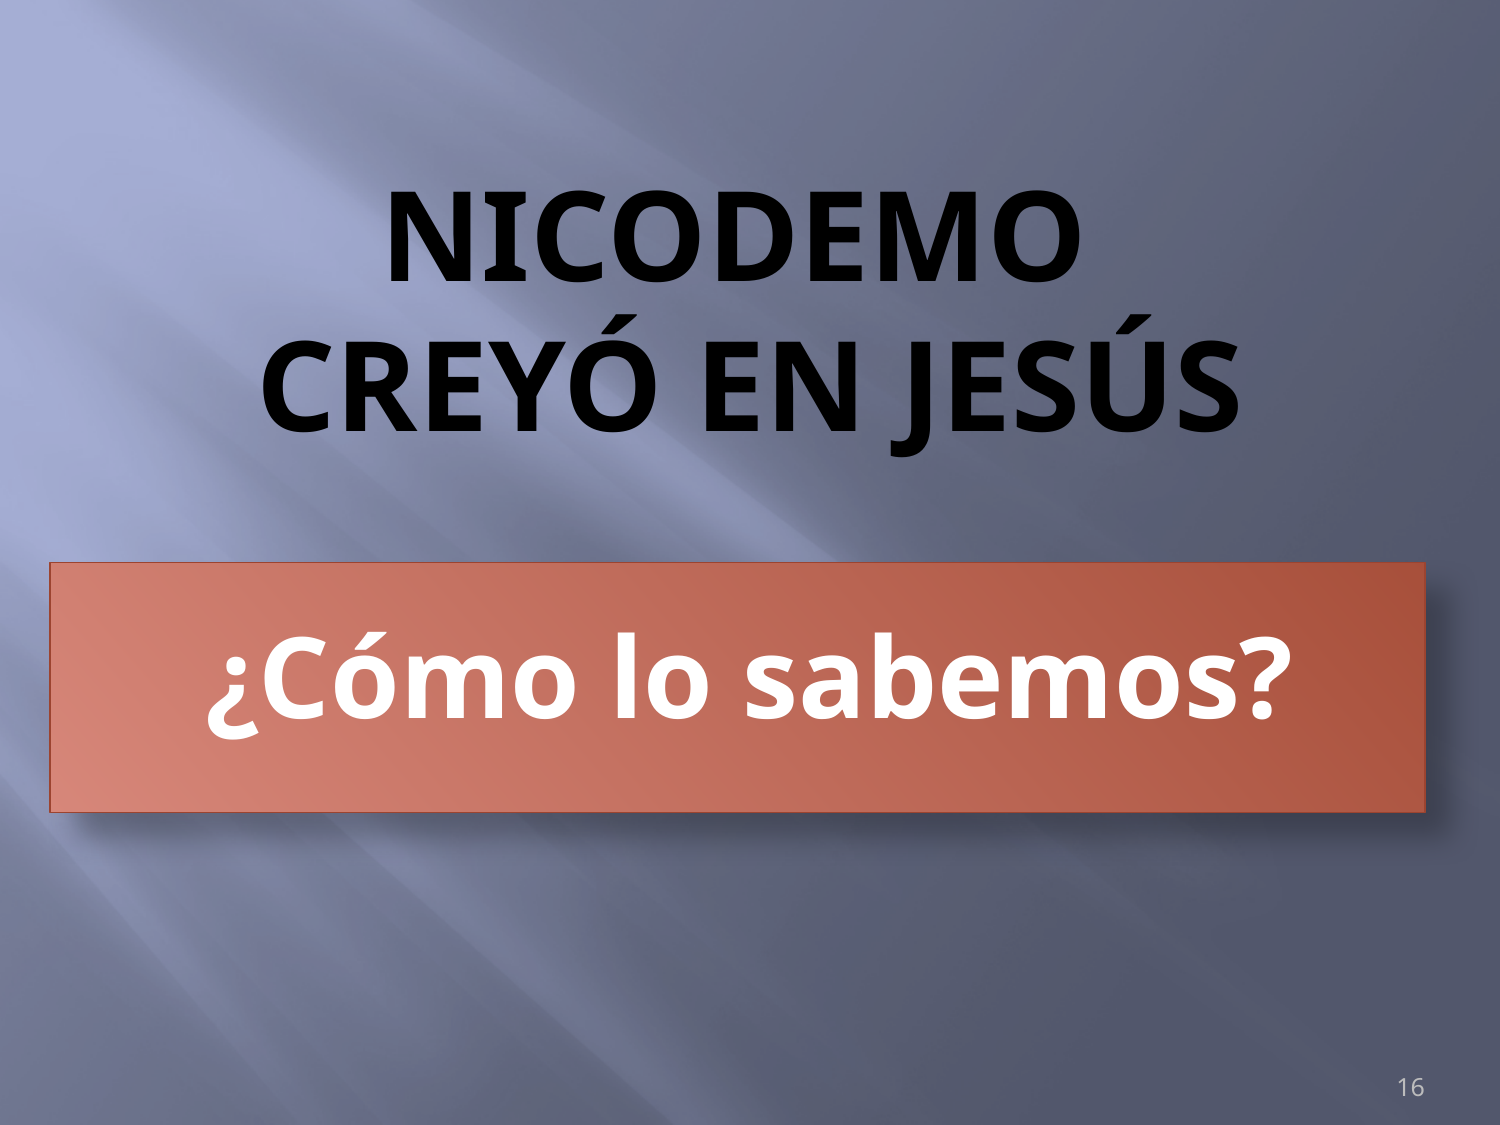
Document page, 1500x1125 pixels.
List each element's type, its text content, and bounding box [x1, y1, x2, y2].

slide_number 16 [1299, 1052, 1425, 1113]
title NICODEMO CREYÓ EN JESÚS [75, 212, 1425, 400]
text_box [49, 562, 1426, 813]
text_box ¿Cómo lo sabemos? [190, 598, 1310, 749]
